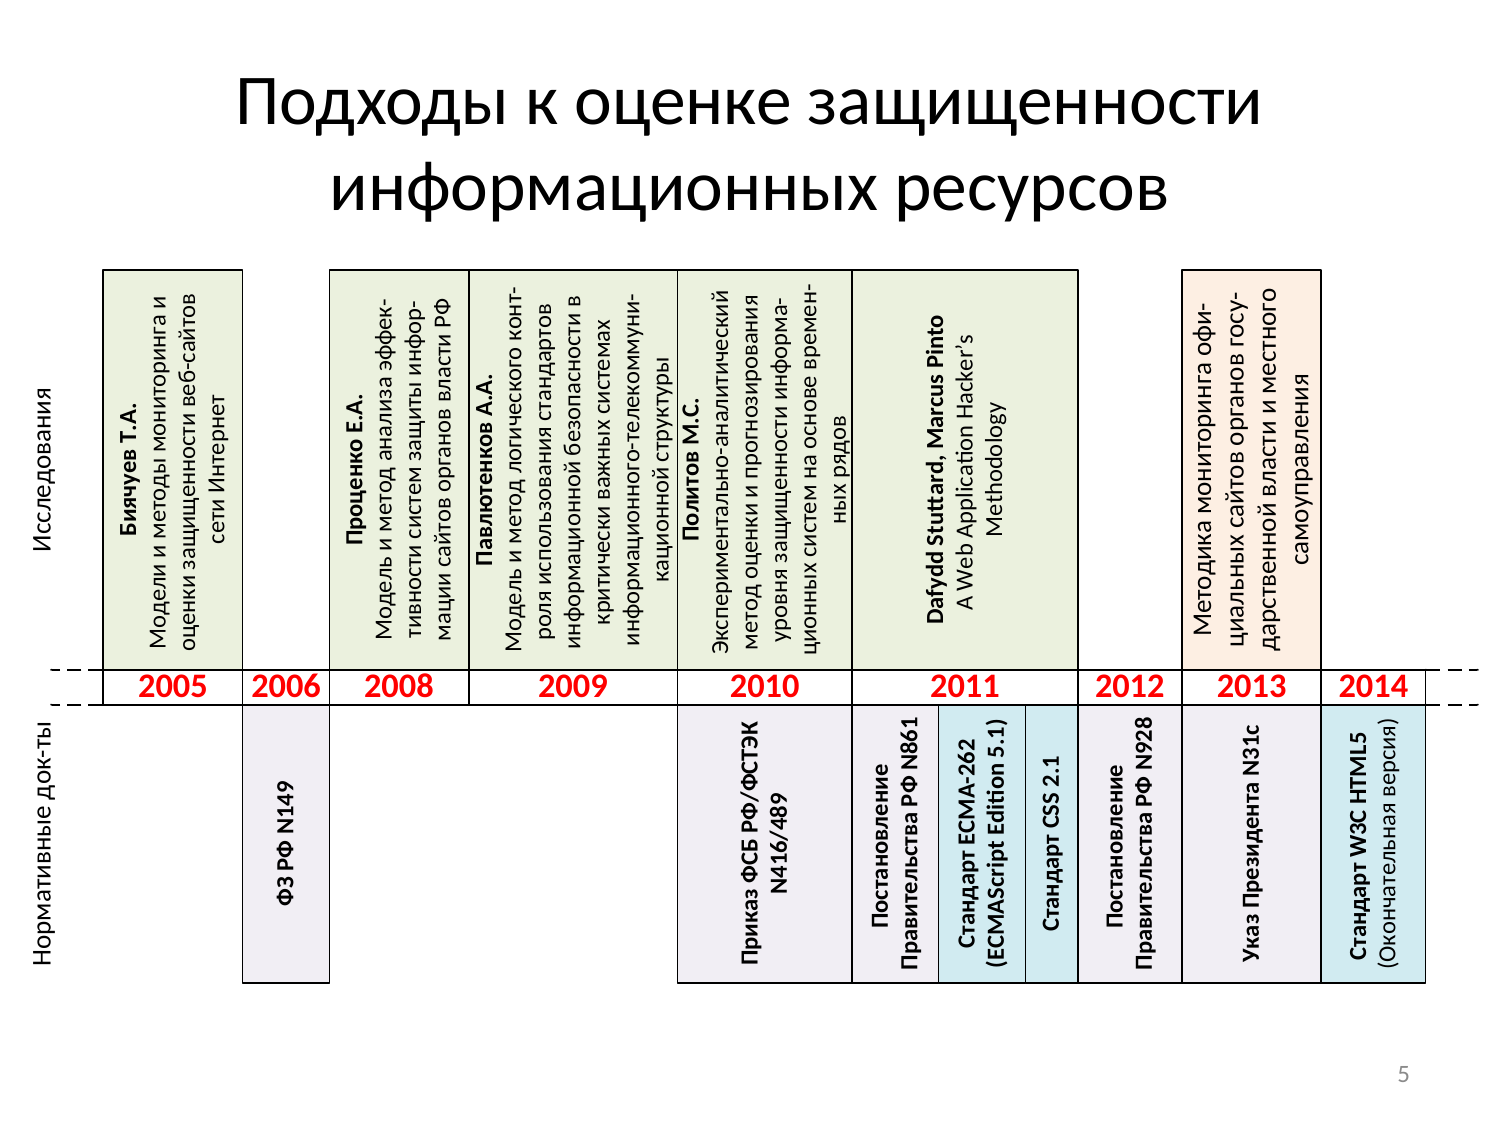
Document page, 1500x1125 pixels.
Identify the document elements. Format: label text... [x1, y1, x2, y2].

slide_number 5 [1074, 1042, 1425, 1103]
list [11, 264, 1483, 988]
title Подходы к оценке защищенности информационных ресурсов [75, 45, 1425, 233]
